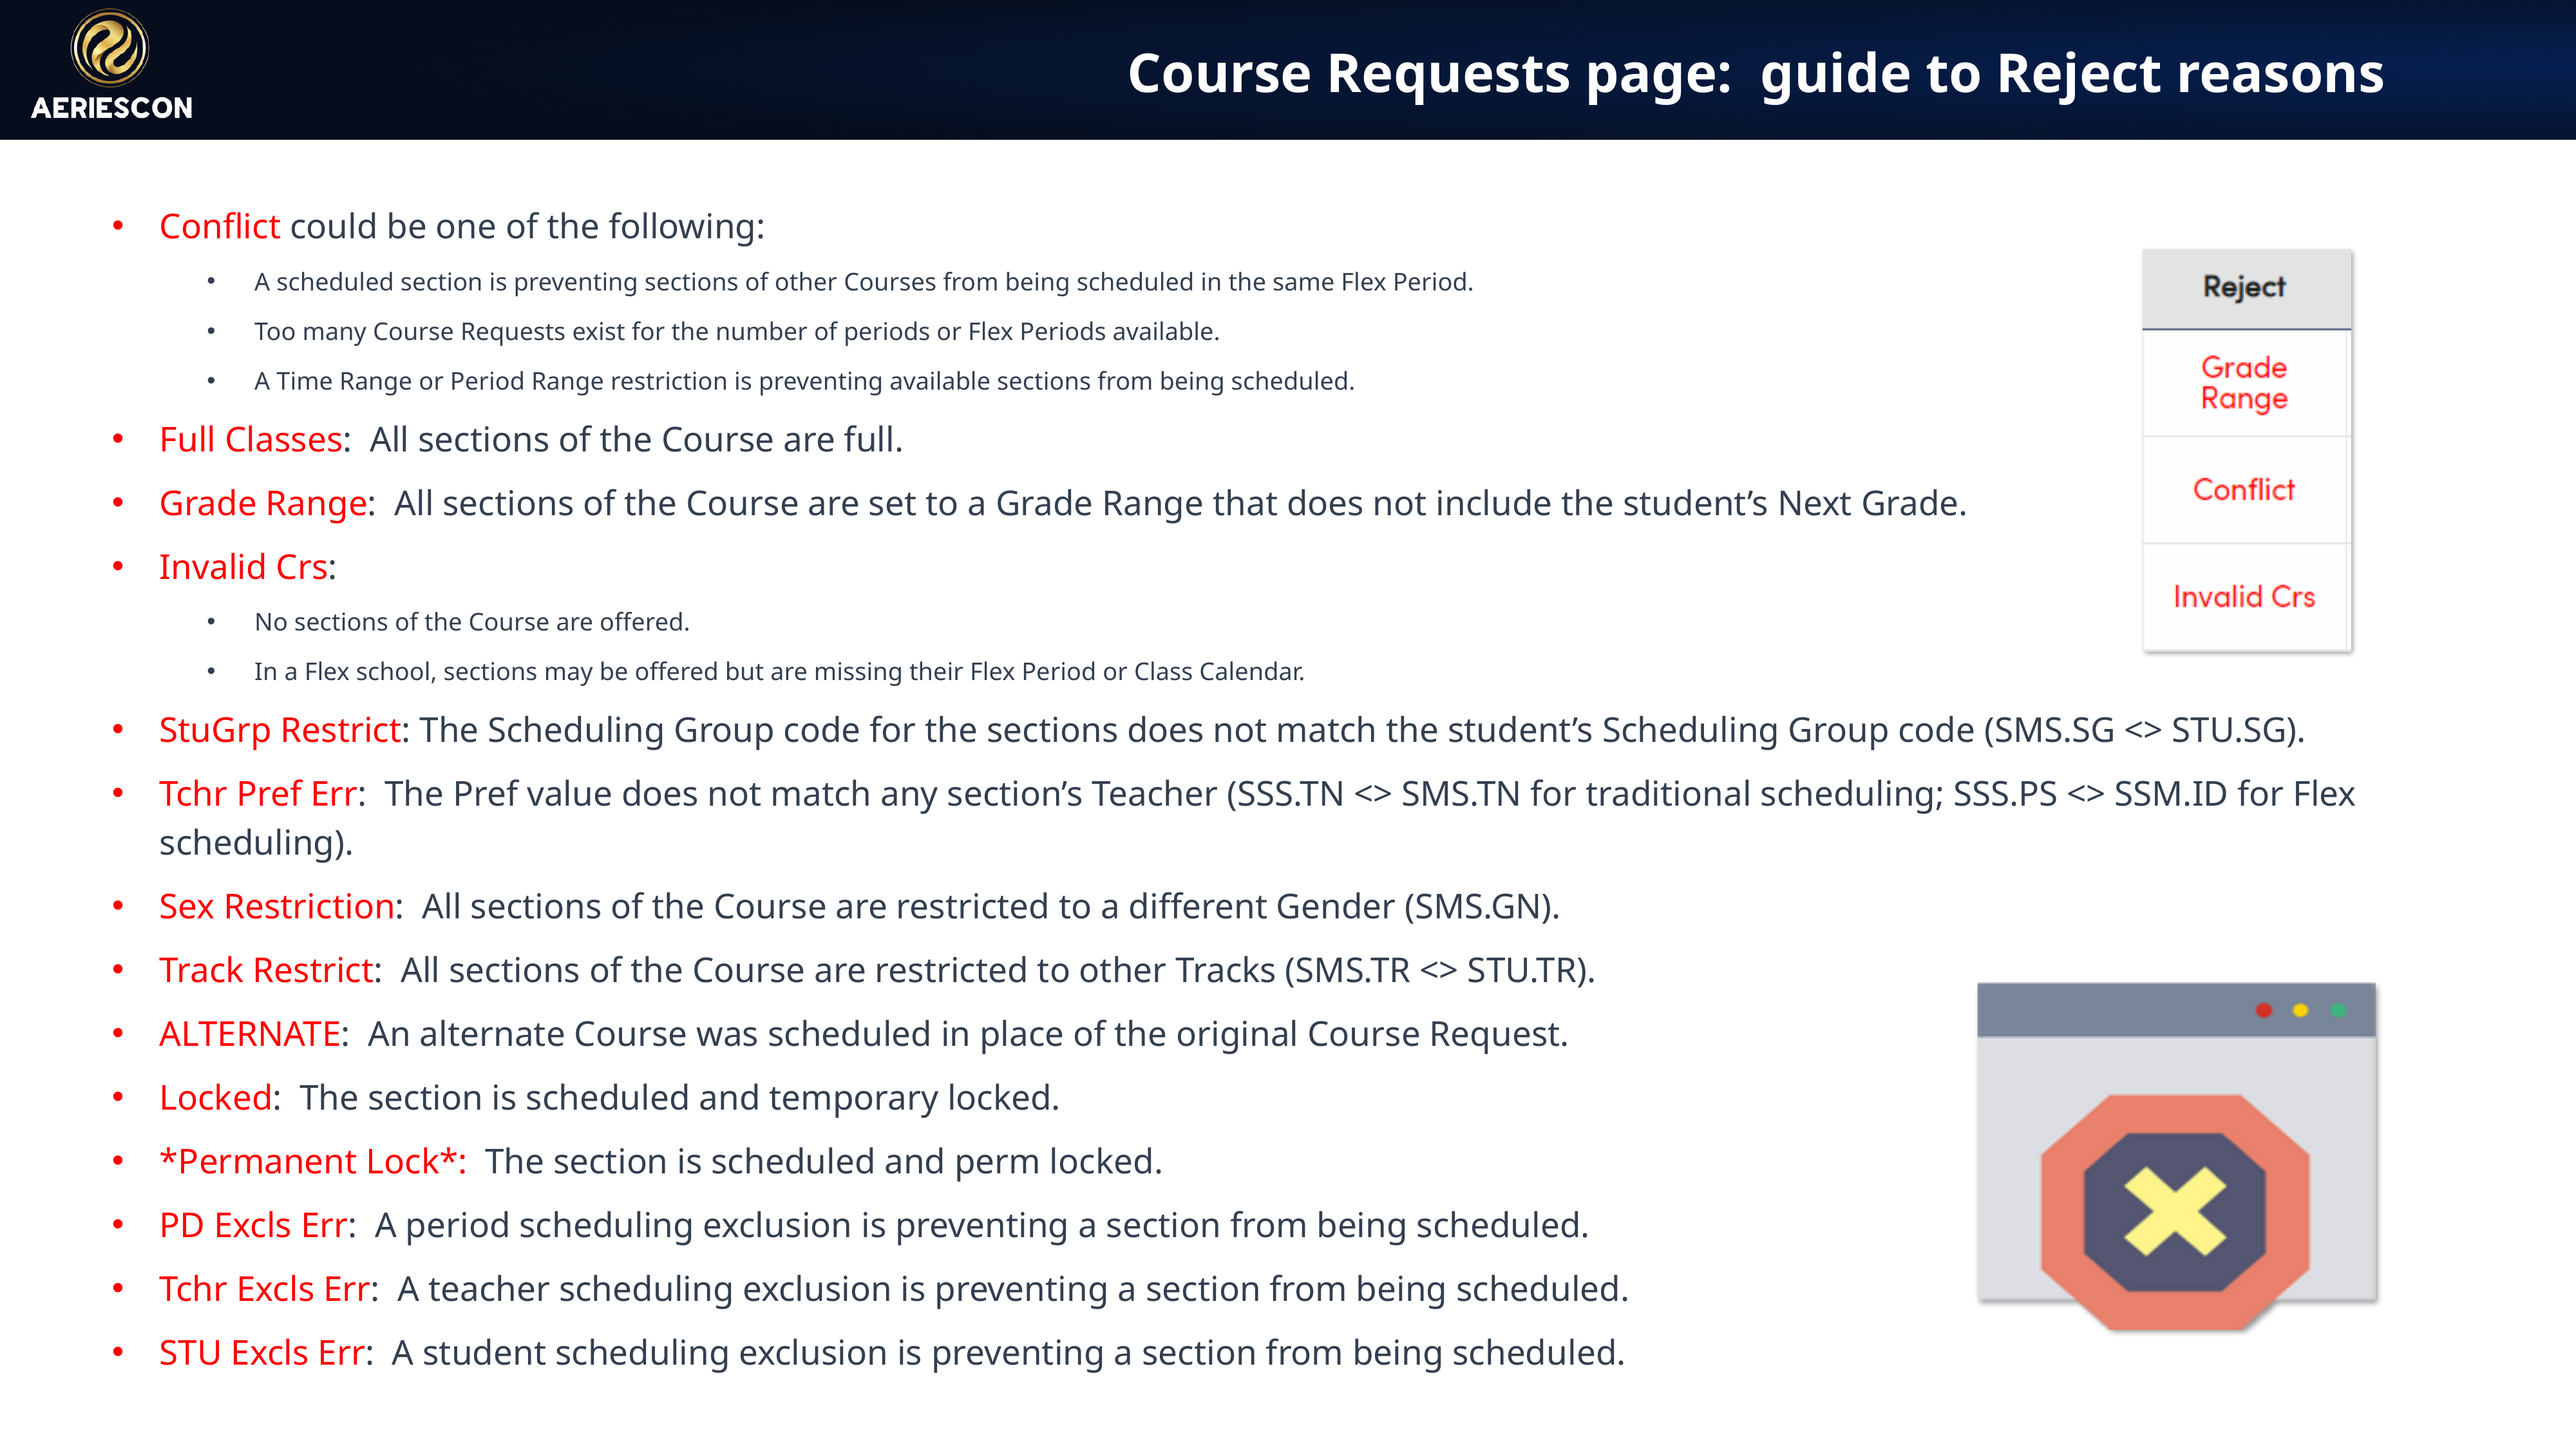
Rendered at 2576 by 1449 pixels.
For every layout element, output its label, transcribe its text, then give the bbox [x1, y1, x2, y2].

text_box [1977, 982, 2376, 1330]
picture [2143, 249, 2351, 652]
text_box Conflict could be one of the following: A scheduled section is preventing sections of other Courses from being scheduled in the same Flex Period. Too many Course Requests exist for the number of periods or Flex Periods available. A Time Range or Period Range restriction is preventing available sections from being scheduled. Full Classes: All sections of the Course are full. Grade Range: All sections of the Course are set to a Grade Range that does not include the student’s Next Grade. Invalid Crs: No sections of the Course are offered. In a Flex school, sections may be offered but are missing their Flex Period or Class Calendar. StuGrp Restrict: The Scheduling Group code for the sections does not match the student’s Scheduling Group code (SMS.SG <> STU.SG). Tchr Pref Err: The Pref value does not match any section’s Teacher (SSS.TN <> SMS.TN for traditional scheduling; SSS.PS <> SSM.ID for Flex scheduling). Sex Restriction: All sections of the Course are restricted to a different Gender (SMS.GN). Track Restrict: All sections of the Course are restricted to other Tracks (SMS.TR <> STU.TR). ALTERNATE: An alternate Course was scheduled in place of the original Course Request. Locked: The section is scheduled and temporary locked. *Permanent Lock*: The section is scheduled and perm locked. PD Excls Err: A period scheduling exclusion is preventing a section from being scheduled. Tchr Excls Err: A teacher scheduling exclusion is preventing a section from being scheduled. STU Excls Err: A student scheduling exclusion is preventing a section from being scheduled. [102, 191, 2443, 1383]
picture [0, 0, 2576, 140]
